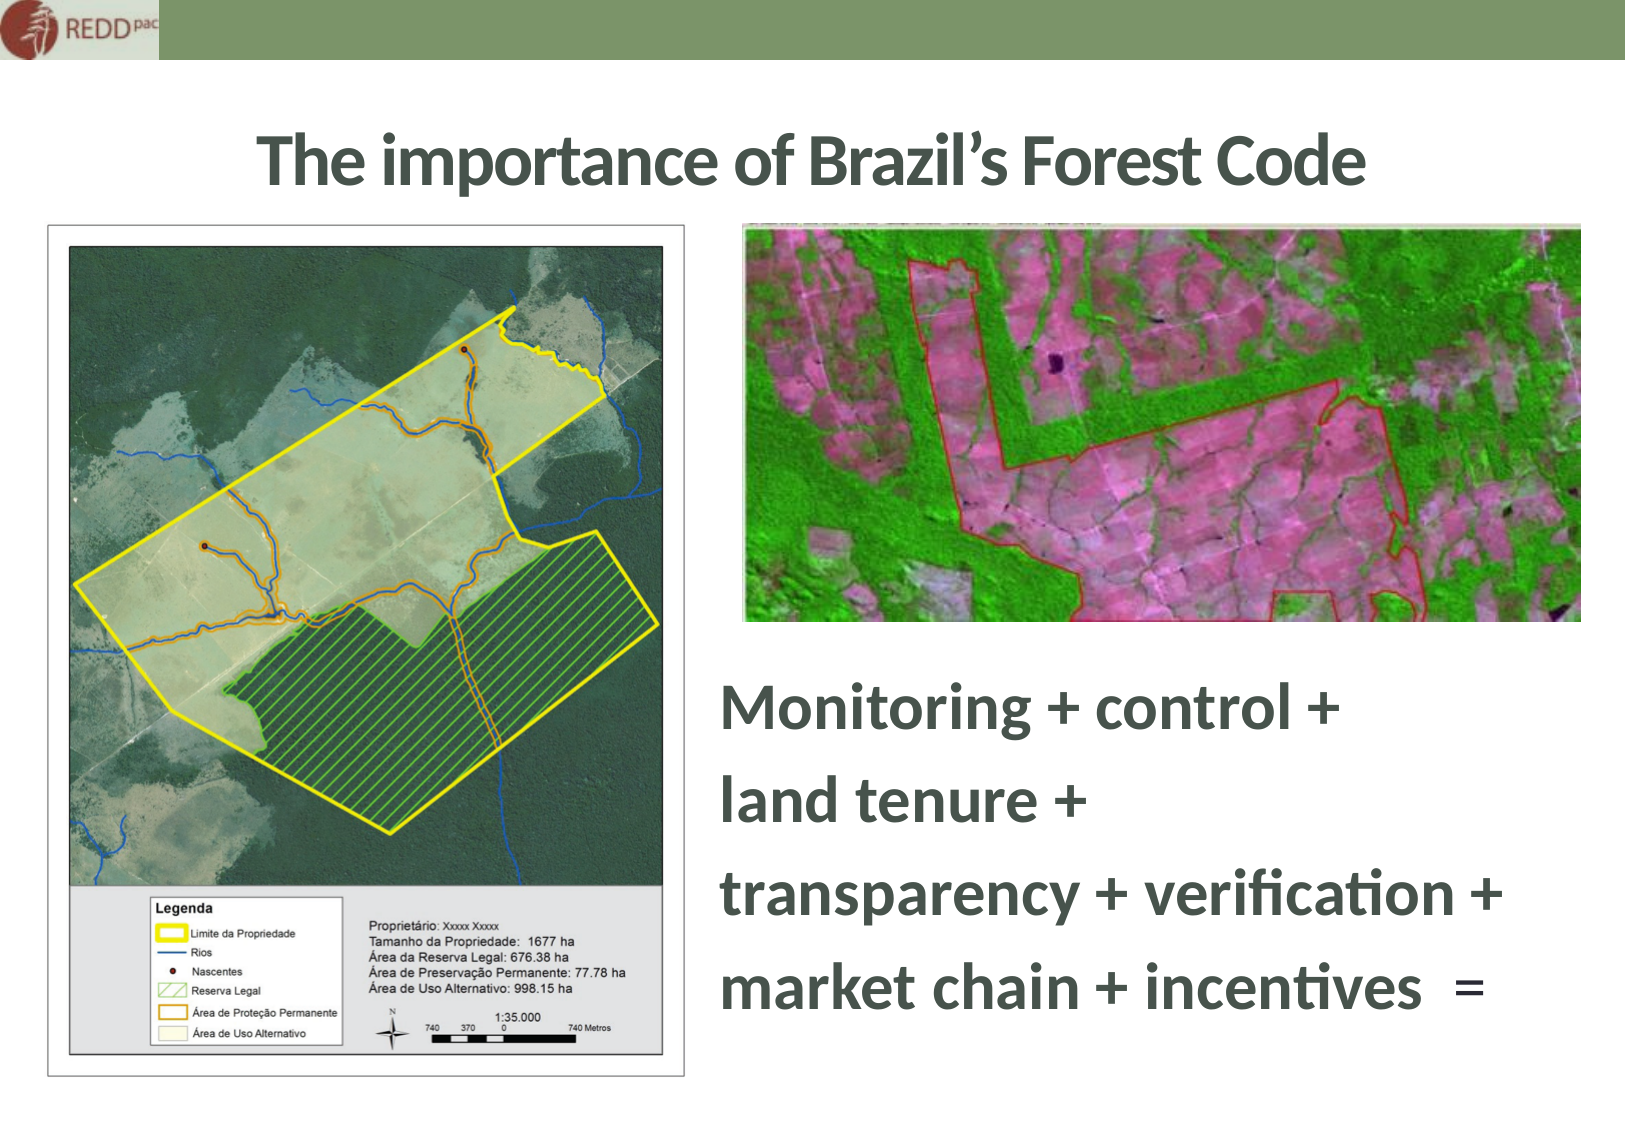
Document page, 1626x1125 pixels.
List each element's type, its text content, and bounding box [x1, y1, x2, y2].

title The importance of Brazil’s Forest Code [81, 87, 1544, 224]
list Monitoring + control + land tenure + transparency + verification + market chain + incentives = [704, 654, 1625, 1109]
picture [44, 221, 689, 1080]
picture [741, 223, 1582, 623]
